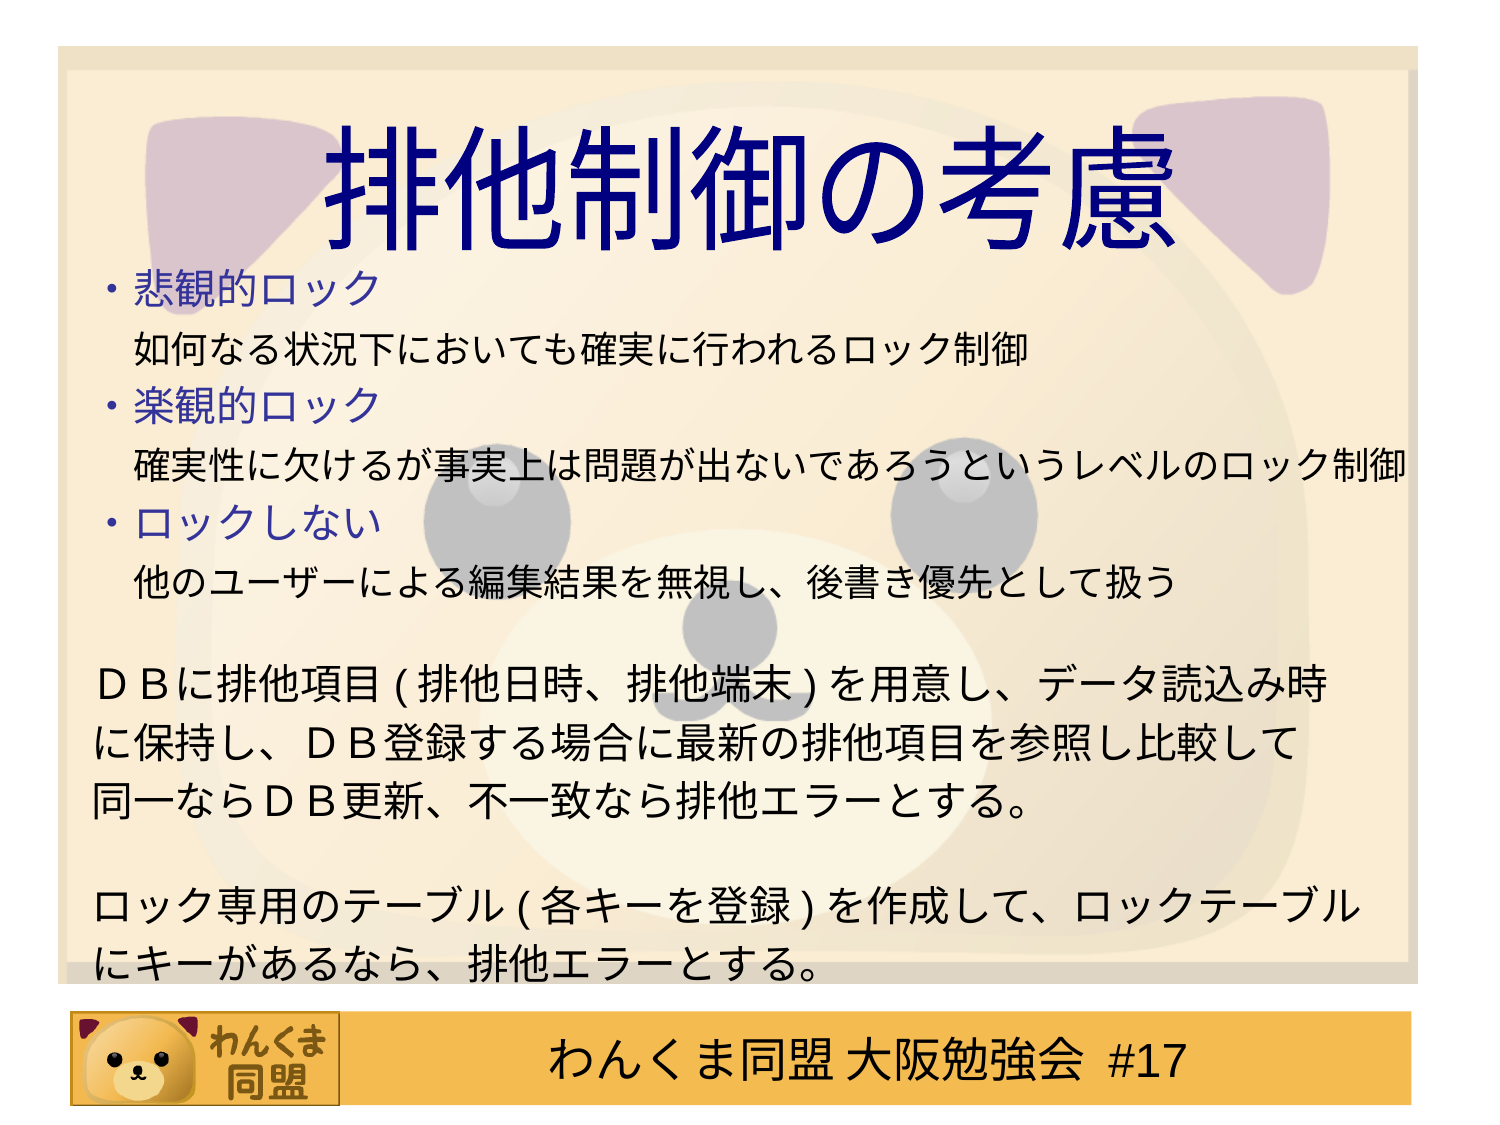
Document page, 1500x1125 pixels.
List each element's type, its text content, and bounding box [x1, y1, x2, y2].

text_box ・悲観的ロック 如何なる状況下においても確実に行われるロック制御 ・楽観的ロック 確実性に欠けるが事実上は問題が出ないであろうというレベルのロック制御 ・ロックしない 他のユーザーによる編集結果を無視し、後書き優先として扱う ＤＢに排他項目(排他日時、排他端末)を用意し、データ読込み時 に保持し、ＤＢ登録する場合に最新の排他項目を参照し比較して 同一ならＤＢ更新、不一致なら排他エラーとする。 ロック専用のテーブル(各キーを登録)を作成して、ロックテーブル にキーがあるなら、排他エラーとする。 [76, 255, 1448, 1000]
picture [70, 1011, 340, 1106]
picture [58, 46, 1418, 984]
